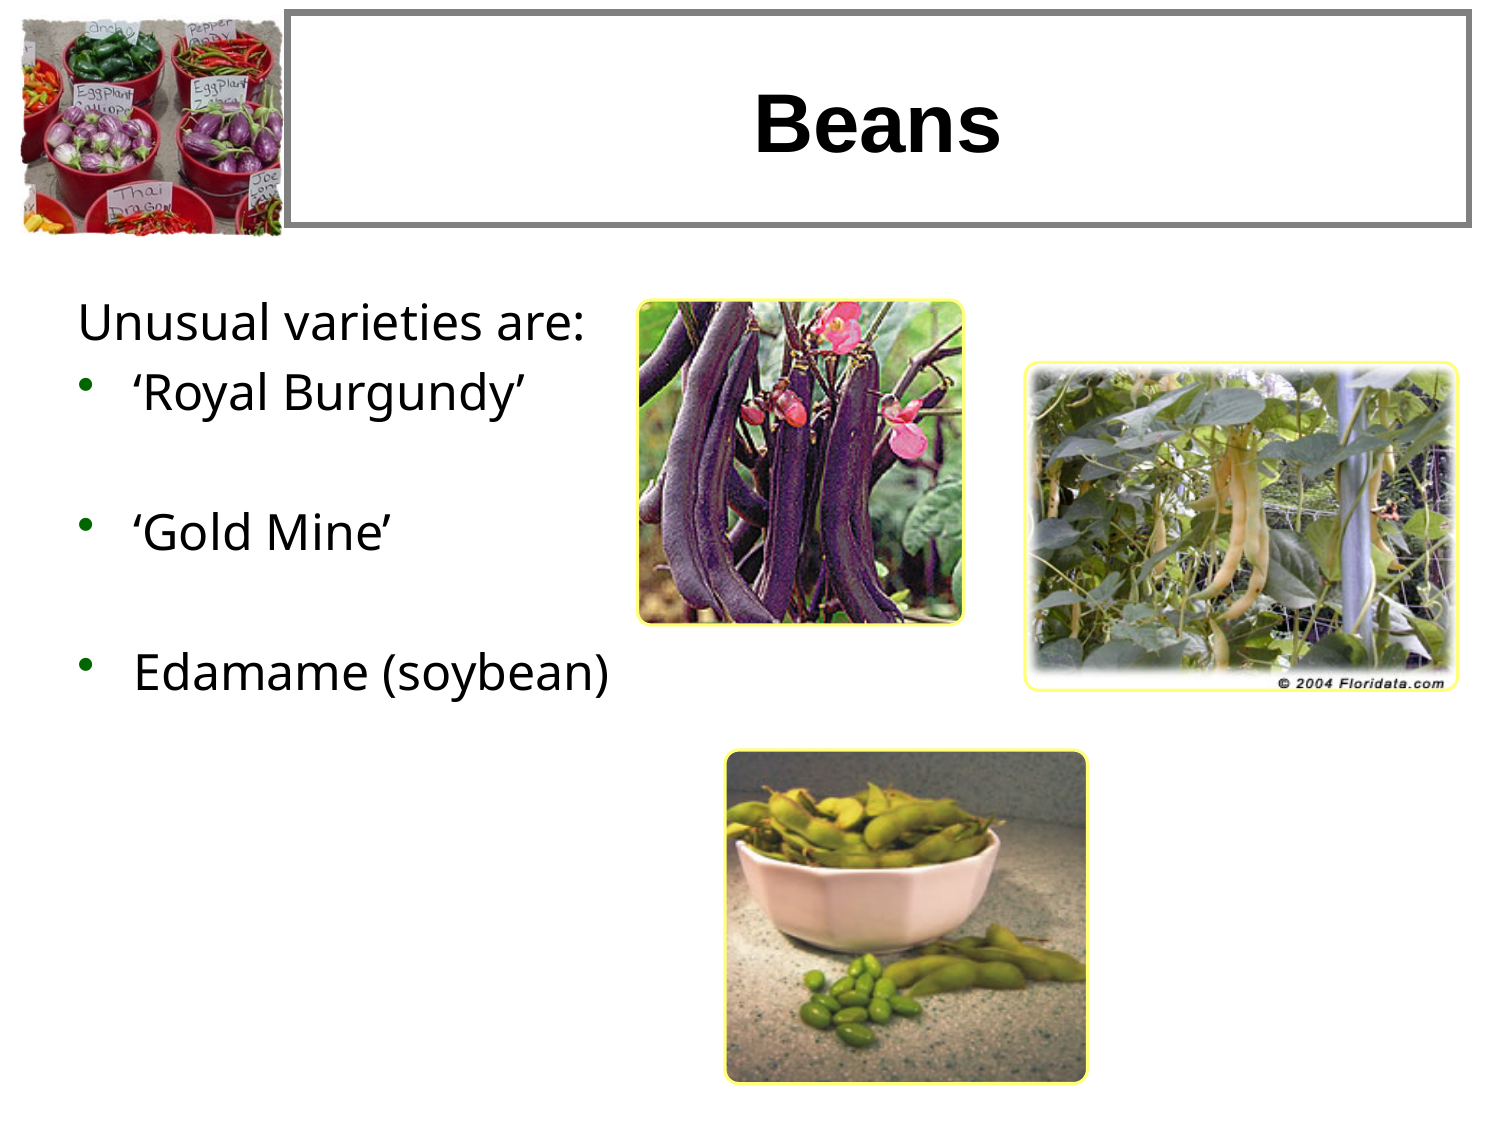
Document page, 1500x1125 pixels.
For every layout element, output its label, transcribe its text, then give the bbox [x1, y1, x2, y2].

title Beans [284, 9, 1472, 228]
picture [724, 749, 1088, 1084]
picture [20, 15, 284, 238]
list Unusual varieties are: ‘Royal Burgundy’ ‘Gold Mine’ Edamame (soybean) [62, 283, 738, 1097]
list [1024, 362, 1458, 691]
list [637, 299, 964, 626]
